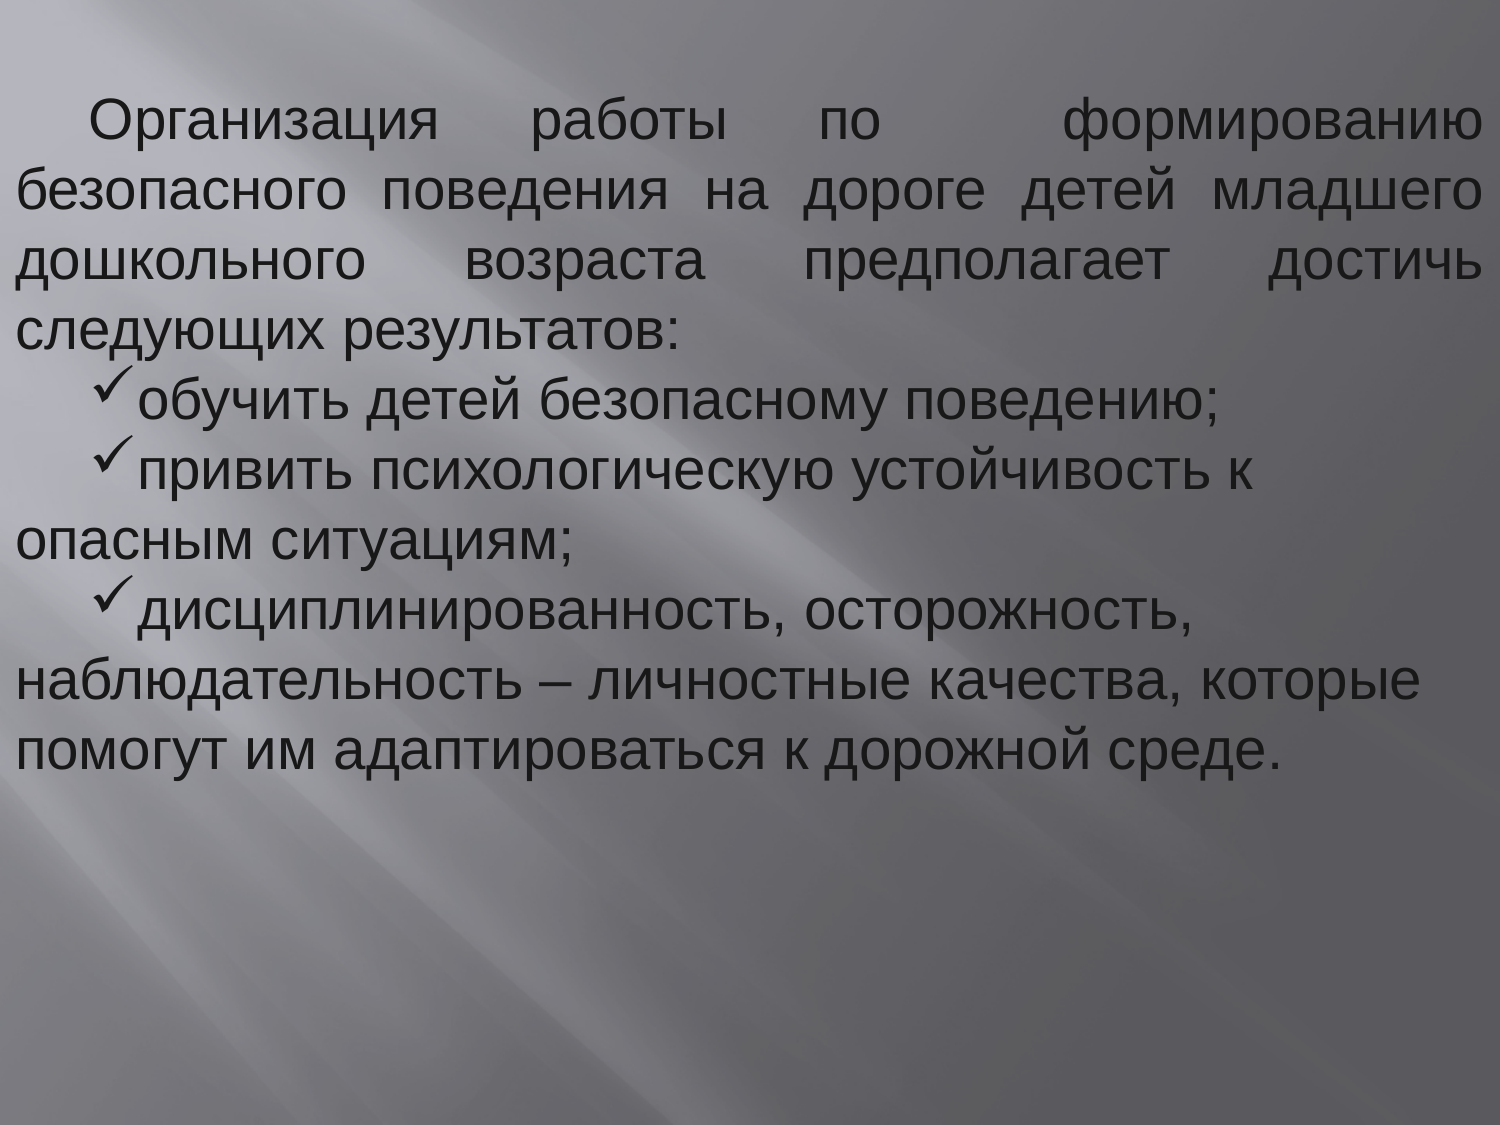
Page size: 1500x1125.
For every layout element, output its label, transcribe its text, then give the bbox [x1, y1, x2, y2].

text_box Организация работы по формированию безопасного поведения на дороге детей младшего дошкольного возраста предполагает достичь следующих результатов: обучить детей безопасному поведению; привить психологическую устойчивость к опасным ситуациям; дисциплинированность, осторожность, наблюдательность – личностные качества, которые помогут им адаптироваться к дорожной среде. [0, 3, 1500, 789]
